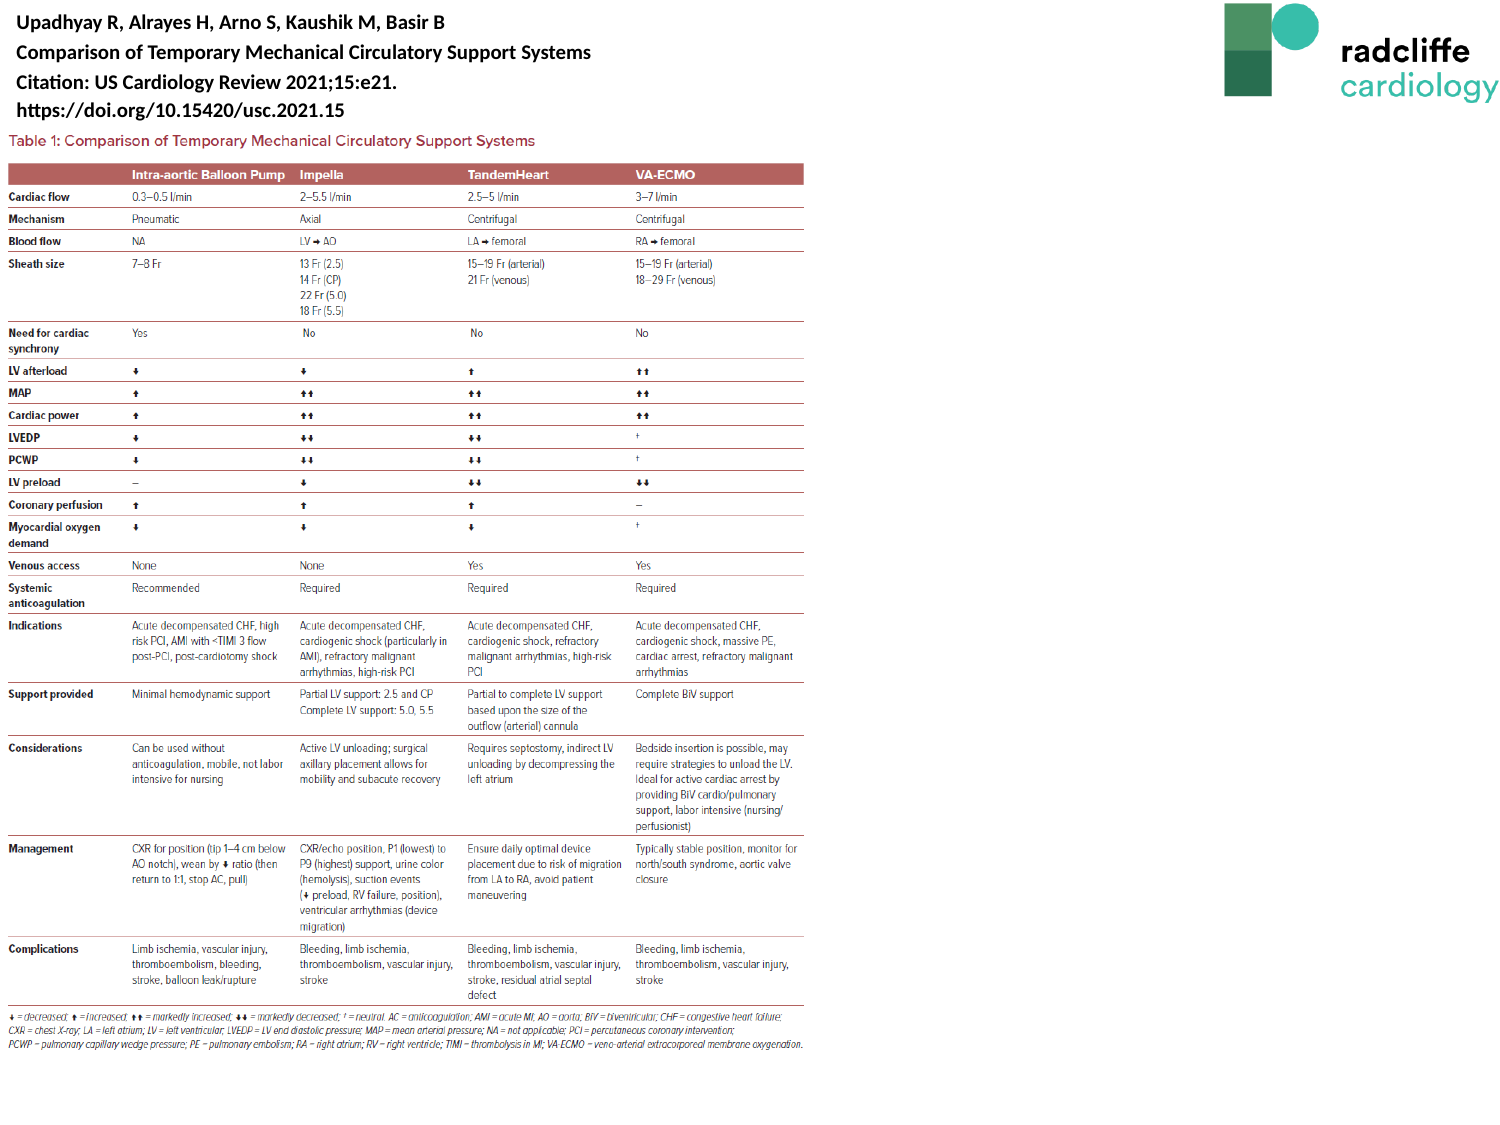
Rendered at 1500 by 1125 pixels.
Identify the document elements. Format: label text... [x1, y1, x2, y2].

text_box Citation: US Cardiology Review 2021;15:e21. [1, 60, 1224, 89]
text_box https://doi.org/10.15420/usc.2021.15 [1, 89, 1500, 129]
text_box Comparison of Temporary Mechanical Circulatory Support Systems [1, 31, 1224, 60]
picture [1, 124, 816, 1063]
picture [1224, 1, 1499, 104]
text_box Upadhyay R, Alrayes H, Arno S, Kaushik M, Basir B [1, 1, 939, 31]
